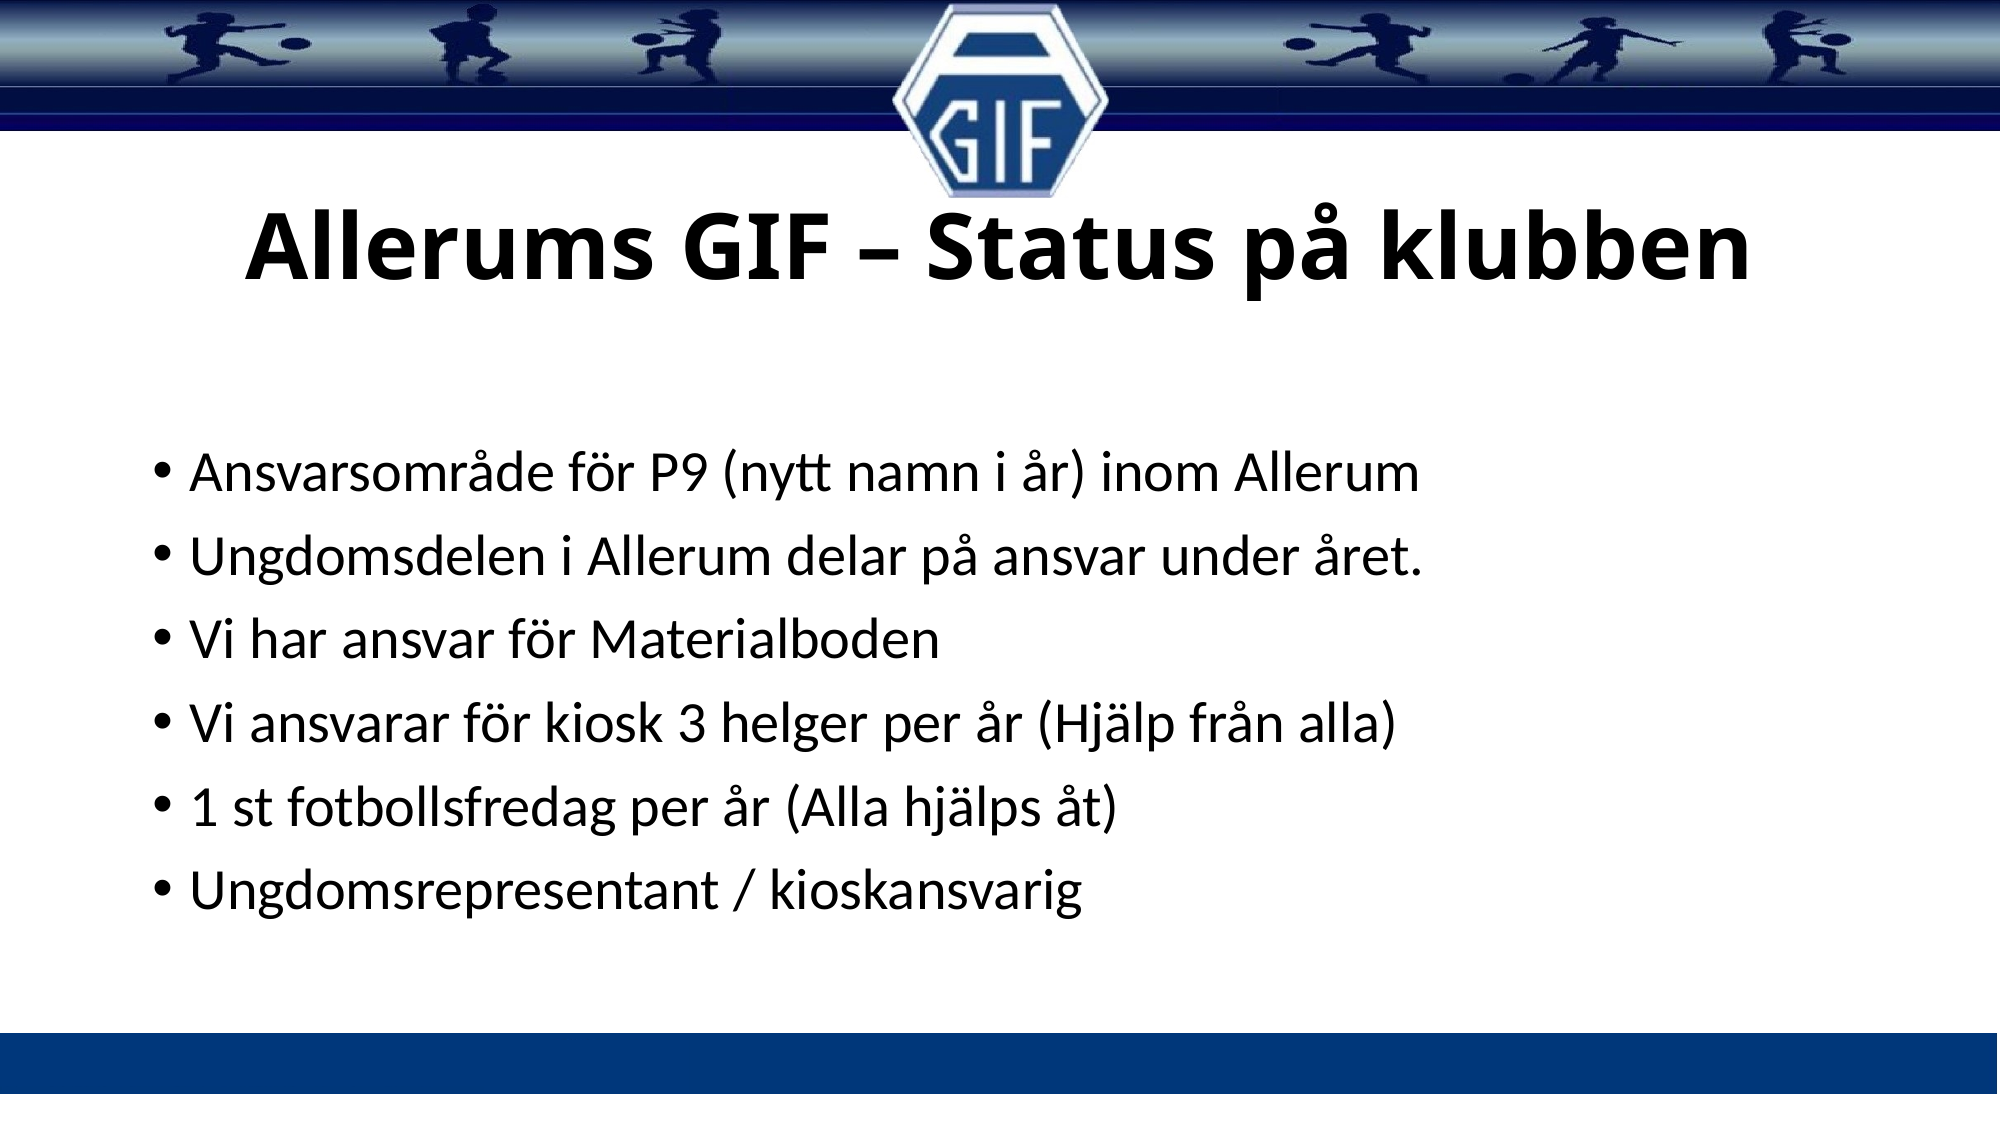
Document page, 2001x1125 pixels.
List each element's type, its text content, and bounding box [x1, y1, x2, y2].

picture [0, 0, 2000, 207]
list Ansvarsområde för P9 (nytt namn i år) inom Allerum Ungdomsdelen i Allerum delar på ansvar under året. Vi har ansvar för Materialboden Vi ansvarar för kiosk 3 helger per år (Hjälp från alla) 1 st fotbollsfredag per år (Alla hjälps åt) Ungdomsrepresentant / kioskansvarig [137, 343, 1863, 1014]
title Allerums GIF – Status på klubben [137, 207, 1863, 319]
picture [0, 1033, 2000, 1094]
